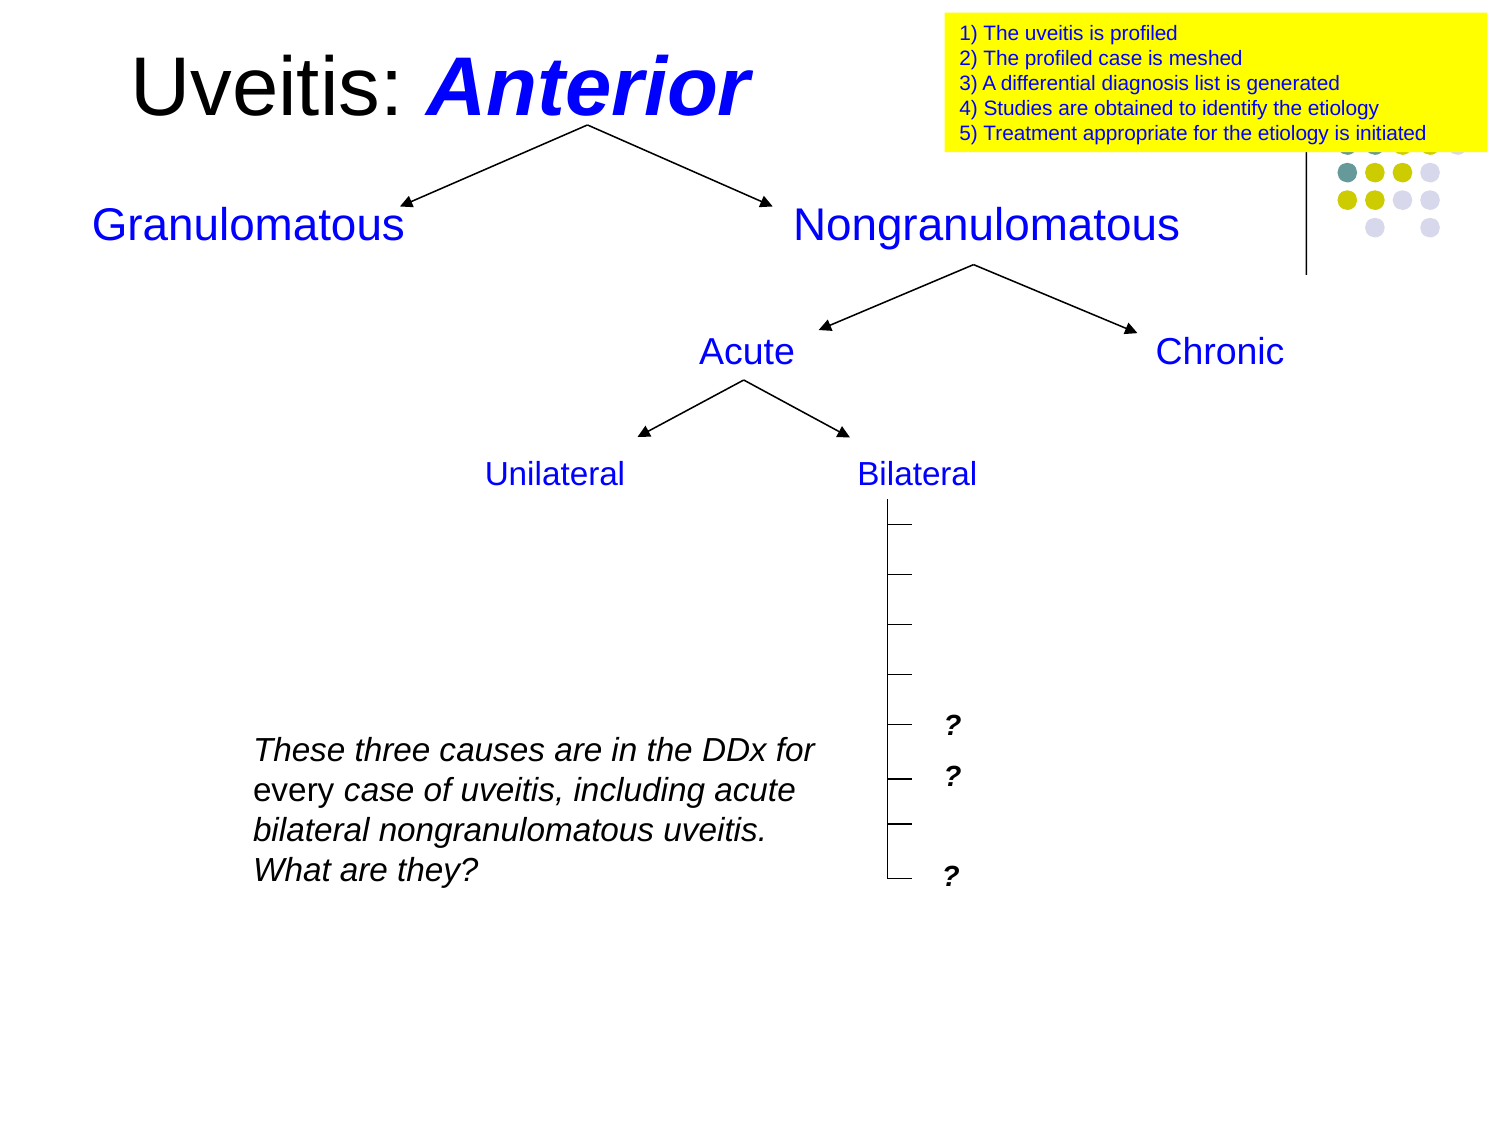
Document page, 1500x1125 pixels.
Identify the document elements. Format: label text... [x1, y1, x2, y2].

text_box Acute [599, 319, 895, 380]
text_box ? [927, 849, 975, 900]
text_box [399, 124, 586, 207]
text_box Uveitis: Anterior [115, 24, 766, 140]
text_box ? [928, 698, 977, 749]
text_box Granulomatous [77, 187, 420, 258]
text_box ? [928, 749, 977, 800]
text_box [973, 264, 1138, 334]
text_box Bilateral [812, 444, 1023, 500]
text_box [587, 124, 773, 207]
text_box Unilateral [450, 444, 661, 500]
text_box Nongranulomatous [778, 187, 1196, 258]
text_box Chronic [1114, 319, 1325, 380]
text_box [818, 264, 972, 331]
text_box These three causes are in the DDx for every case of uveitis, including acute bilateral nongranulomatous uveitis. What are they? [238, 721, 849, 896]
text_box 1) The uveitis is profiled 2) The profiled case is meshed 3) A differential diagnosis list is generated 4) Studies are obtained to identify the etiology 5) Treatment appropriate for the etiology is initiated [944, 12, 1488, 153]
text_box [743, 379, 851, 438]
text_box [637, 379, 742, 438]
